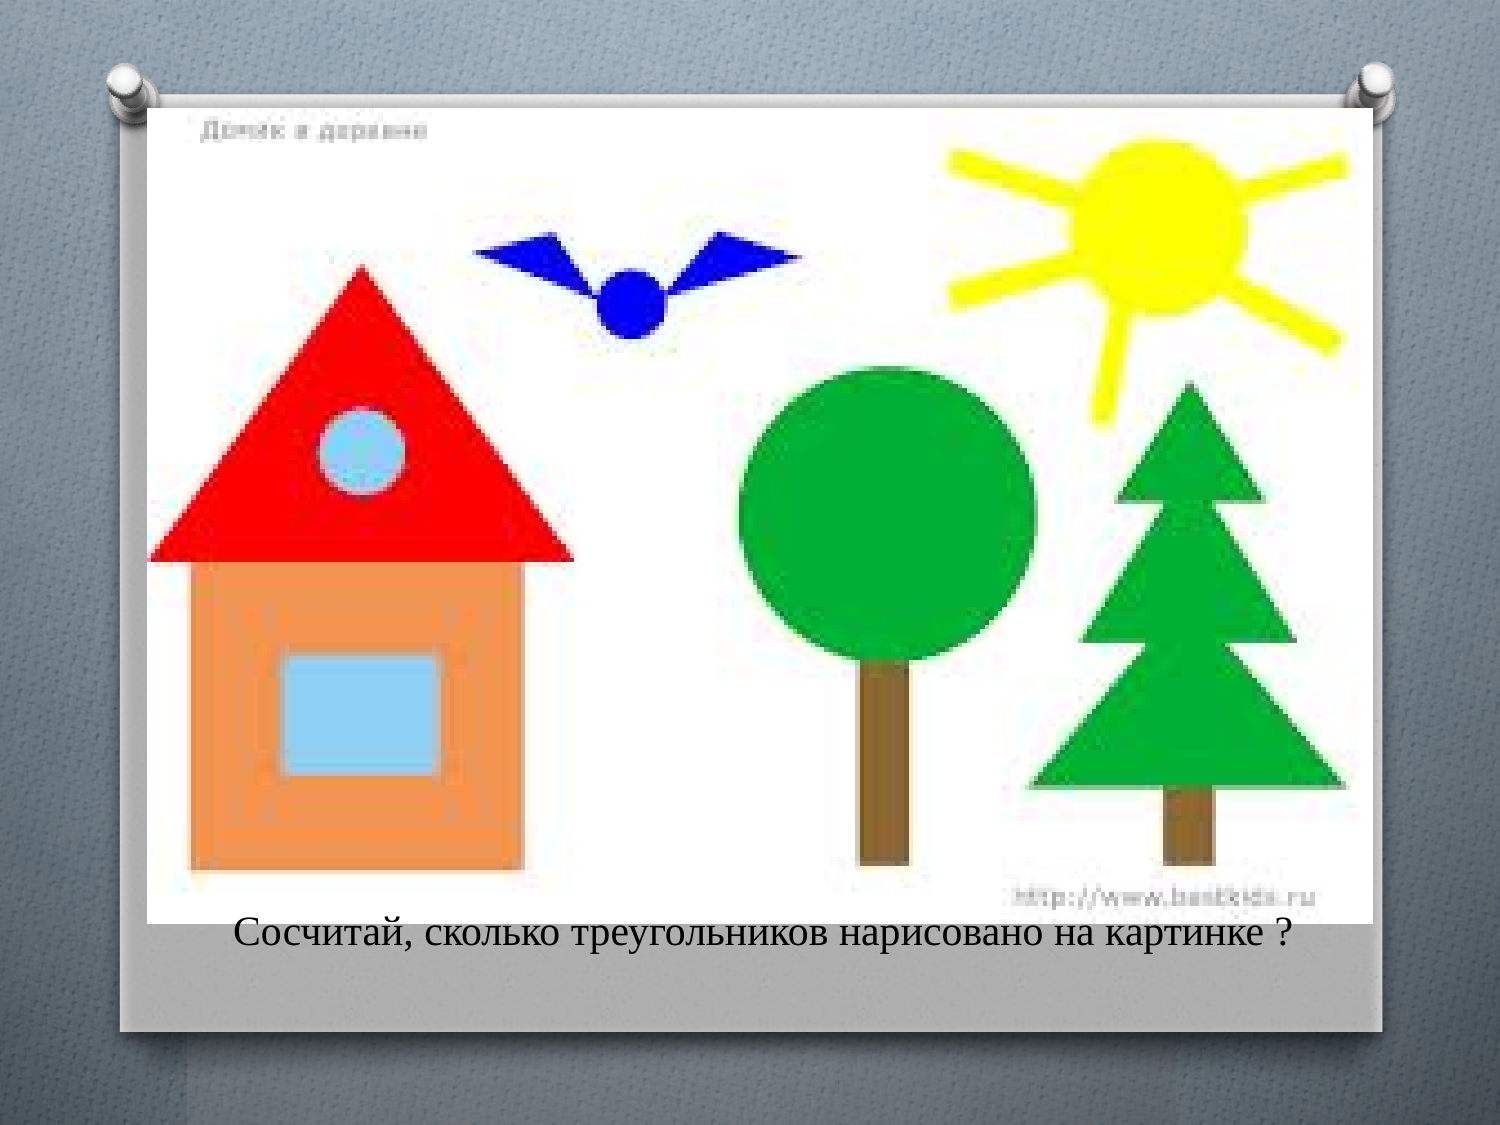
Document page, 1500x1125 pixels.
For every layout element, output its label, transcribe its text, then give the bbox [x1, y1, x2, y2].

text_box Сосчитай, сколько треугольников нарисовано на картинке ? [218, 925, 1317, 962]
picture [75, 29, 1439, 925]
